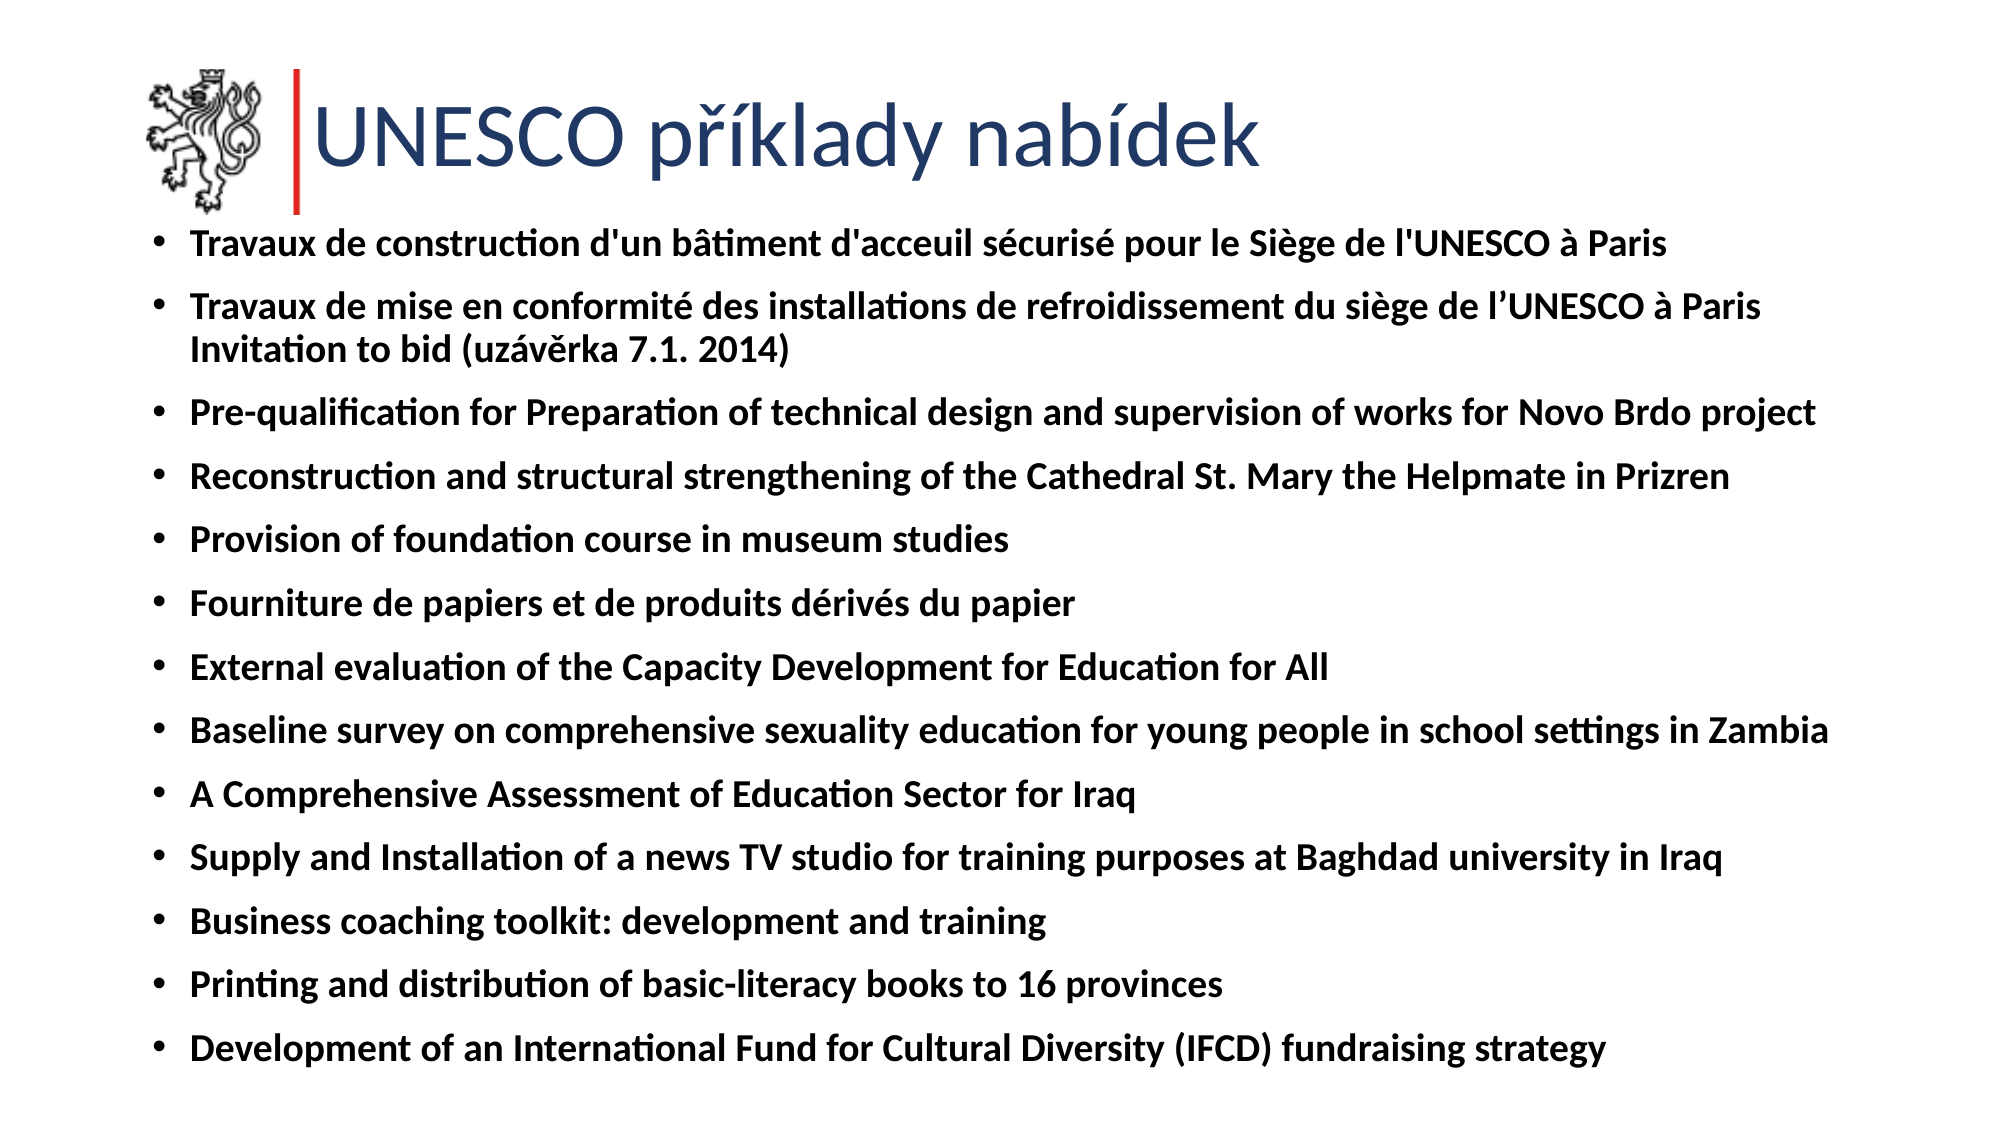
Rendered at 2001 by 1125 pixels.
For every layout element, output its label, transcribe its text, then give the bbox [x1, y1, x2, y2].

picture [146, 69, 307, 215]
title UNESCO příklady nabídek [297, 59, 1863, 214]
list Travaux de construction d'un bâtiment d'acceuil sécurisé pour le Siège de l'UNESCO à Paris Travaux de mise en conformité des installations de refroidissement du siège de l’UNESCO à Paris Invitation to bid (uzávěrka 7.1. 2014) Pre-qualification for Preparation of technical design and supervision of works for Novo Brdo project Reconstruction and structural strengthening of the Cathedral St. Mary the Helpmate in Prizren Provision of foundation course in museum studies Fourniture de papiers et de produits dérivés du papier External evaluation of the Capacity Development for Education for All Baseline survey on comprehensive sexuality education for young people in school settings in Zambia A Comprehensive Assessment of Education Sector for Iraq Supply and Installation of a news TV studio for training purposes at Baghdad university in Iraq Business coaching toolkit: development and training Printing and distribution of basic-literacy books to 16 provinces Development of an International Fund for Cultural Diversity (IFCD) fundraising strategy [137, 214, 1863, 1125]
